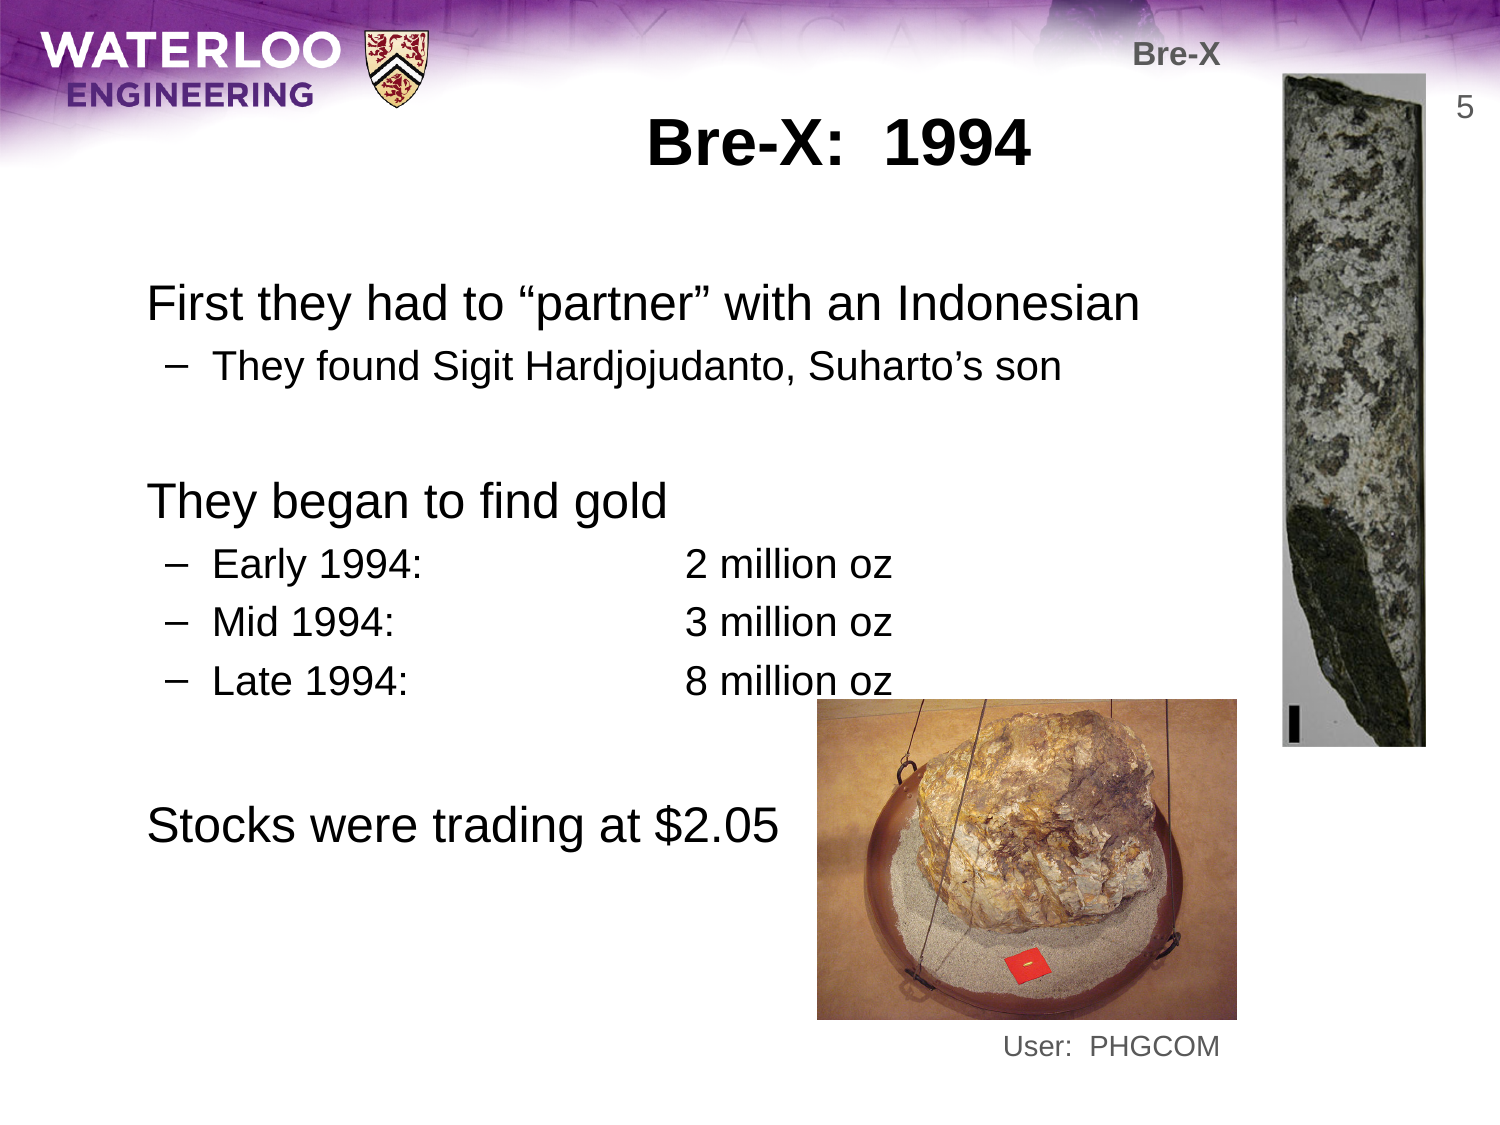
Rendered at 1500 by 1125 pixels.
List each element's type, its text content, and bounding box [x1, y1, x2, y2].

picture [0, 0, 1500, 1125]
text_box User: PHGCOM [988, 1026, 1236, 1070]
footer Bre-X [535, 24, 1236, 68]
title Bre-X: 1994 [252, 44, 1426, 233]
list First they had to “partner” with an Indonesian They found Sigit Hardjojudanto, Suharto’s son They began to find gold Early 1994: 2 million oz Mid 1994: 3 million oz Late 1994: 8 million oz Stocks were trading at $2.05 [74, 262, 1426, 1020]
slide_number 5 [1427, 73, 1490, 134]
